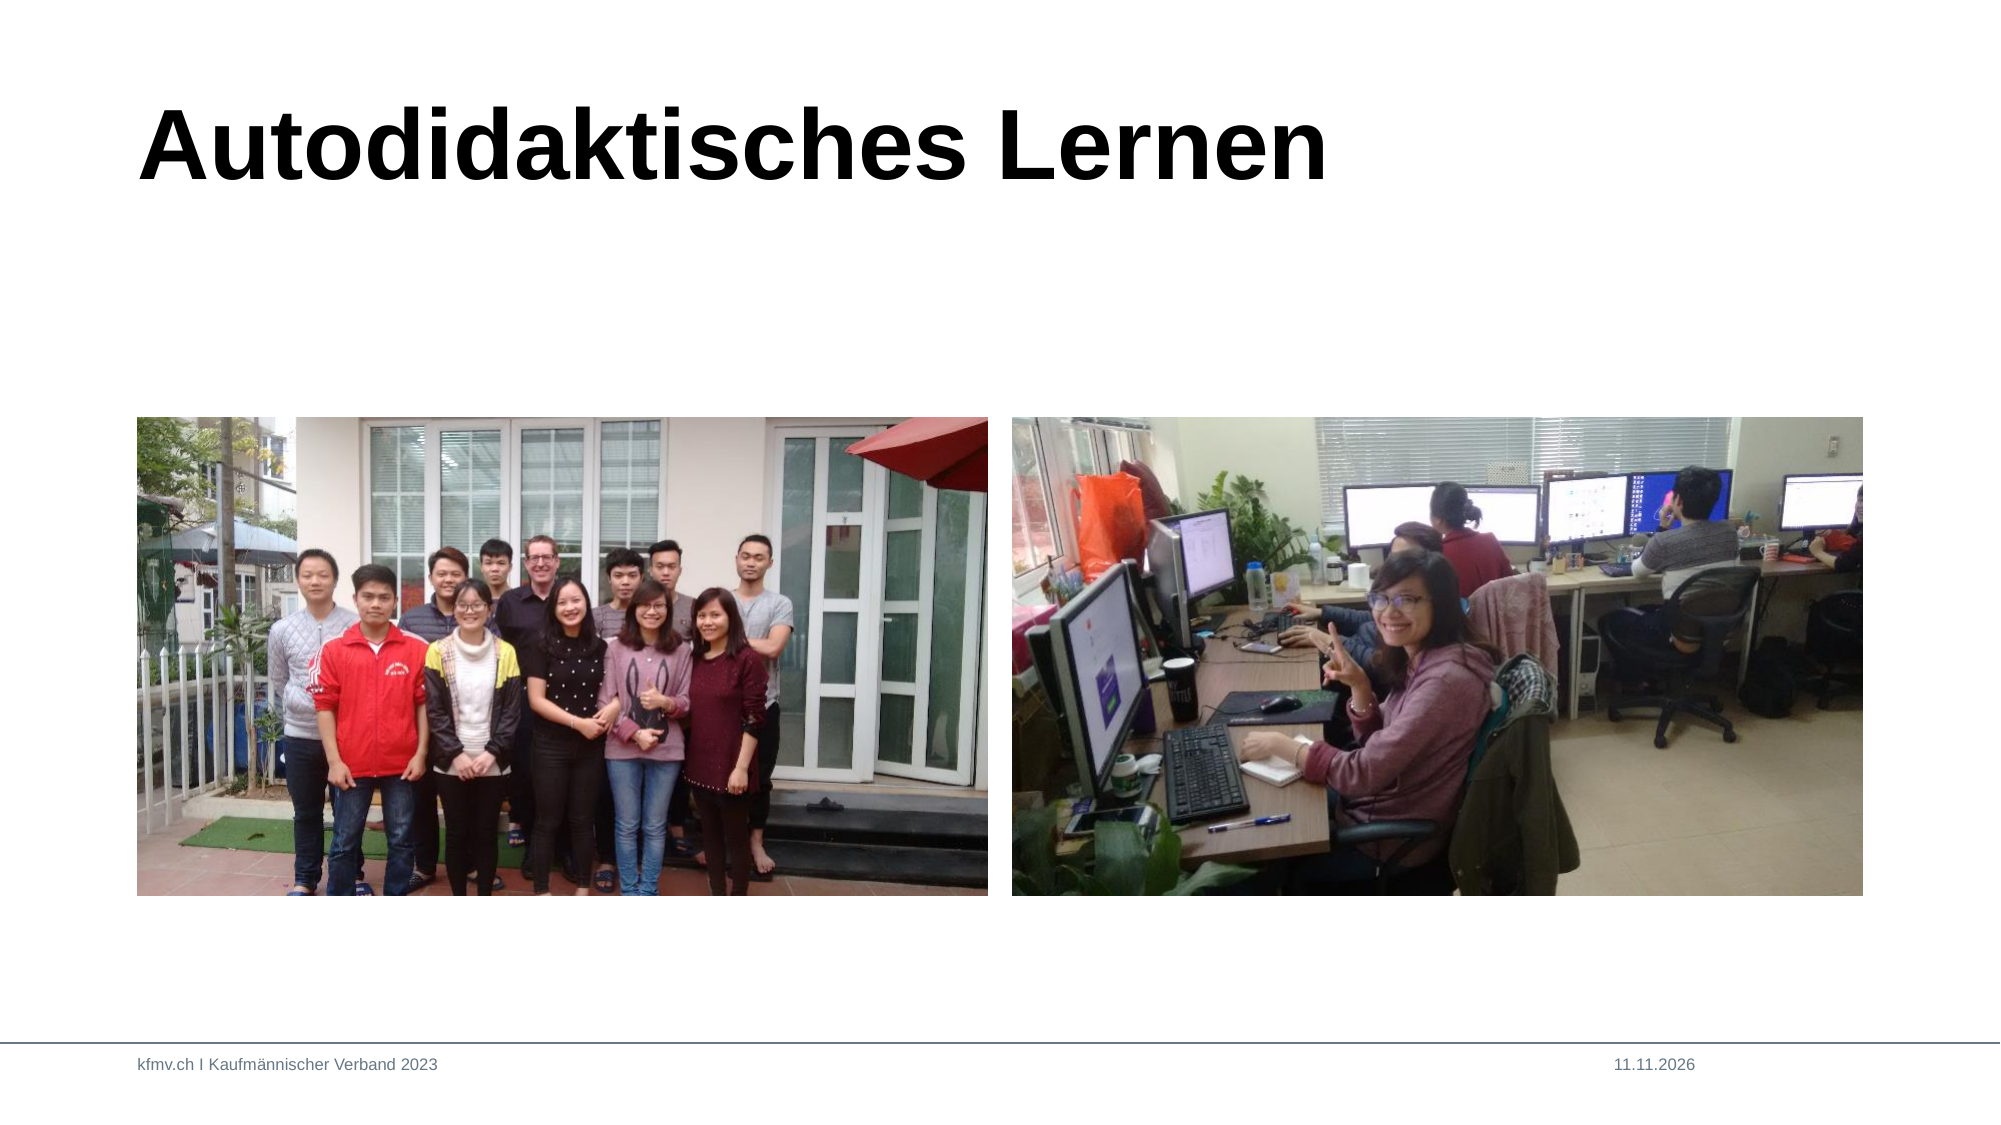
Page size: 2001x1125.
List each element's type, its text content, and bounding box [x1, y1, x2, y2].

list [137, 417, 988, 896]
footer kfmv.ch I Kaufmännischer Verband 2023 [137, 1033, 1421, 1094]
title Autodidaktisches Lernen [137, 79, 1863, 273]
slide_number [1577, 1033, 1733, 1094]
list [1012, 417, 1863, 896]
